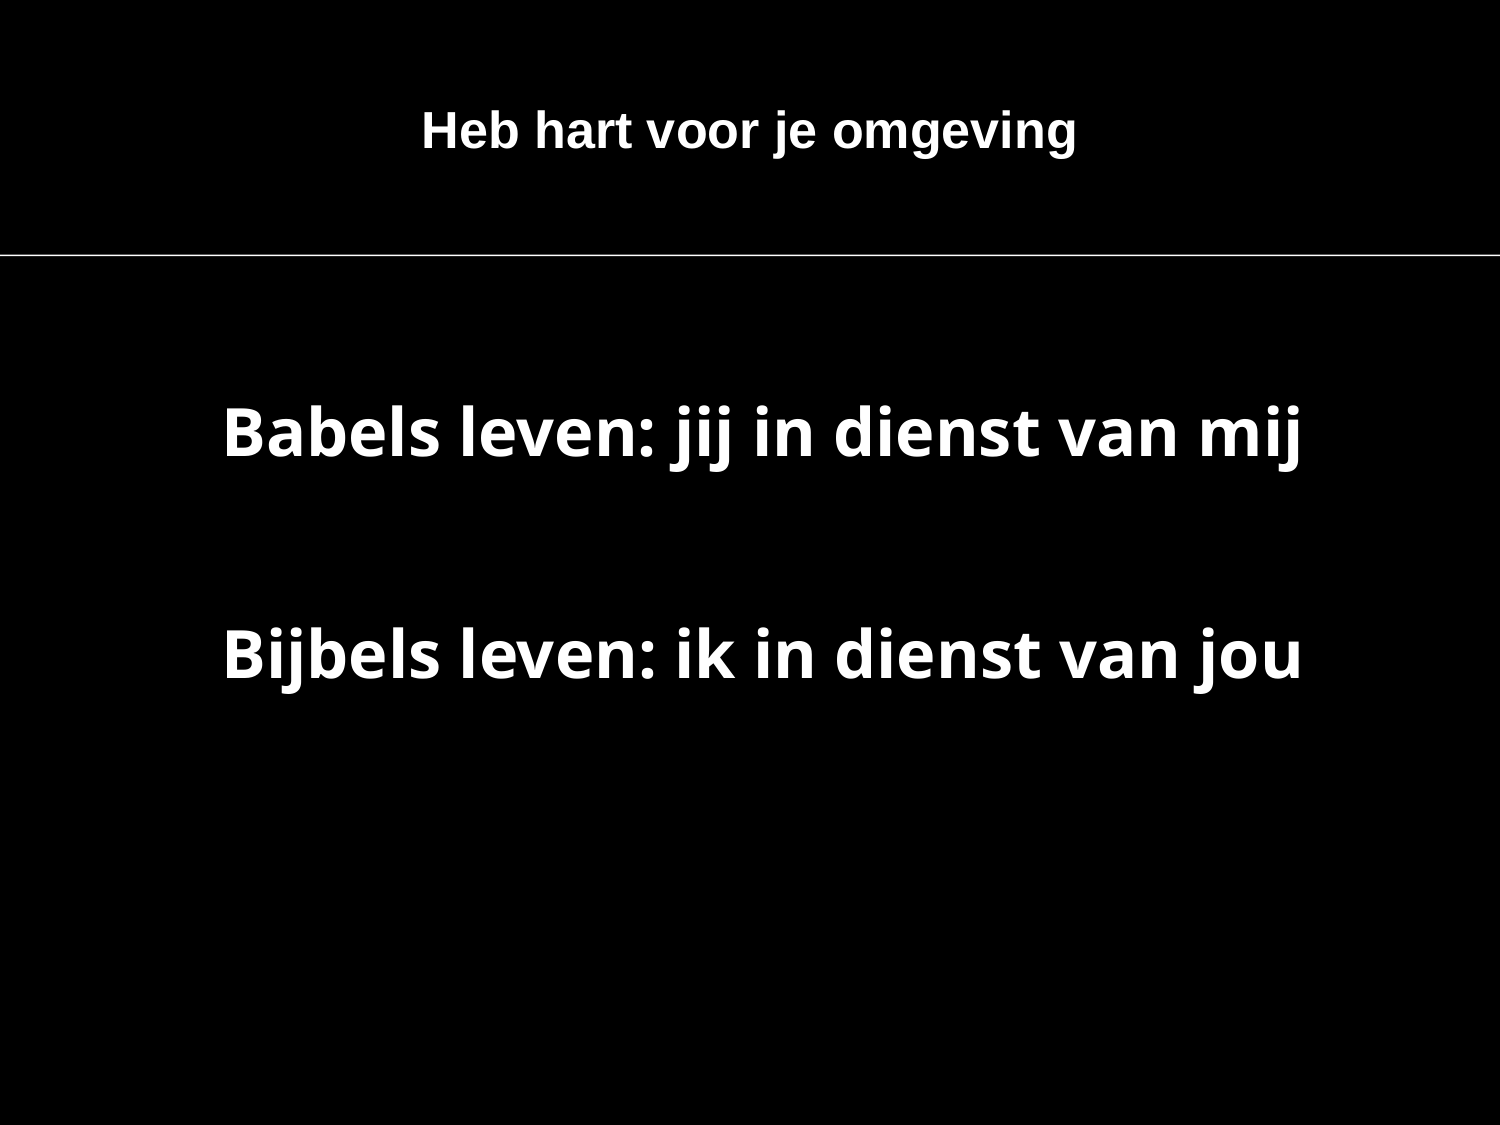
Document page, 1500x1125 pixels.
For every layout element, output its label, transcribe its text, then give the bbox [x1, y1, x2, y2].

text_box Babels leven: jij in dienst van mij Bijbels leven: ik in dienst van jou [206, 382, 1353, 700]
text_box Heb hart voor je omgeving [406, 88, 1094, 166]
